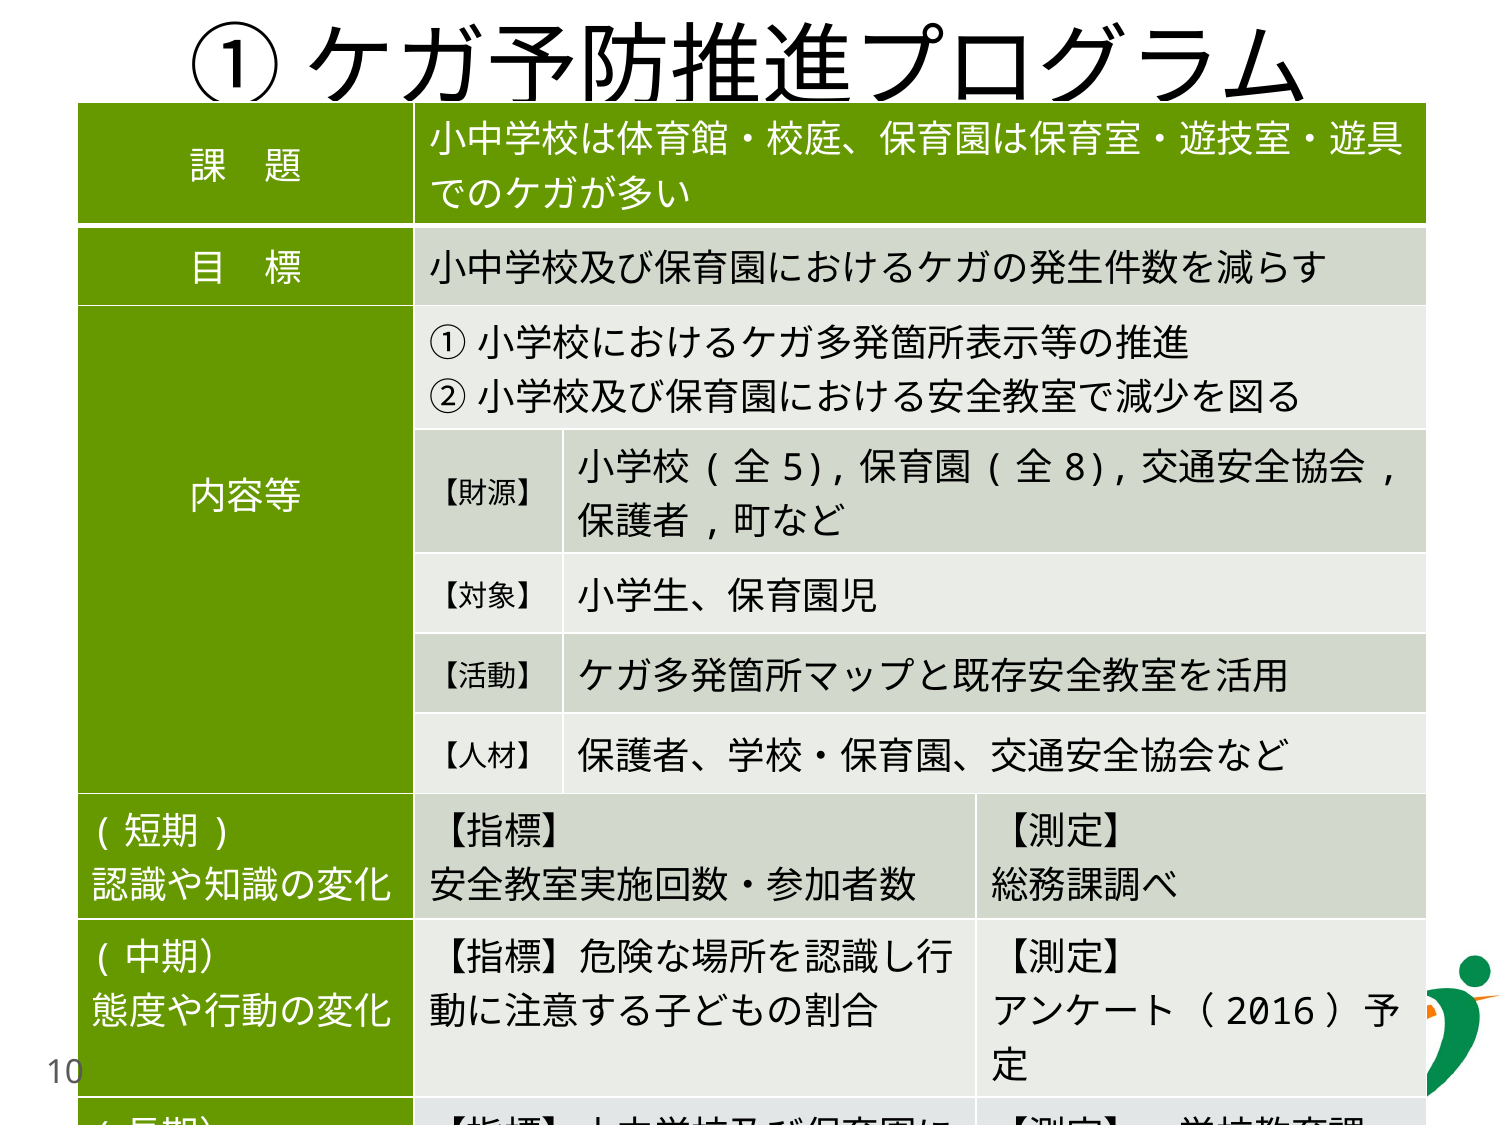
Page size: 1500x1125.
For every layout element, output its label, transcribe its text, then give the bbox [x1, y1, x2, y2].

table_cell 【測定】 学校教育課 子ども未来課 [977, 1098, 1276, 1125]
table_cell 小学生、保育園児 [564, 554, 1426, 632]
table_header 小中学校は体育館・校庭、保育園は保育室・遊技室・遊具でのケガが多い [415, 103, 1426, 223]
table_cell 【指標】小中学校及び保育園におけるケガの発生件数 [415, 1098, 975, 1125]
table_cell 小中学校及び保育園におけるケガの発生件数を減らす [415, 228, 1426, 305]
table_cell 内容等 [78, 306, 413, 793]
table_cell 【活動】 [415, 634, 562, 712]
title ①ケガ予防推進プログラム [75, 0, 1425, 101]
table_cell 【対象】 [415, 554, 562, 632]
table_cell 保護者、学校・保育園、交通安全協会など [564, 714, 1426, 793]
picture [1281, 940, 1500, 1125]
table_cell 【財源】 [415, 430, 562, 552]
table_cell ①小学校におけるケガ多発箇所表示等の推進 ②小学校及び保育園における安全教室で減少を図る [415, 306, 1426, 428]
table_cell 【人材】 [415, 714, 562, 793]
table_cell 【指標】 安全教室実施回数・参加者数 [415, 794, 975, 918]
table_cell 目 標 [78, 228, 413, 305]
table_cell 【指標】危険な場所を認識し行動に注意する子どもの割合 [415, 920, 975, 1096]
table_cell (長期） 状態や状況の変化 [78, 1098, 413, 1125]
table_cell 【測定】 アンケート（2016）予定 [977, 920, 1426, 1096]
table_cell 小学校(全5),保育園(全8),交通安全協会,保護者,町など [564, 430, 1426, 552]
table_cell 【測定】 総務課調べ [977, 794, 1426, 918]
table_cell ケガ多発箇所マップと既存安全教室を活用 [564, 634, 1426, 712]
table_header 課 題 [78, 103, 413, 223]
slide_number 10 [41, 1042, 134, 1103]
table_cell (短期) 認識や知識の変化 [78, 794, 413, 918]
table_cell (中期） 態度や行動の変化 [78, 920, 413, 1096]
